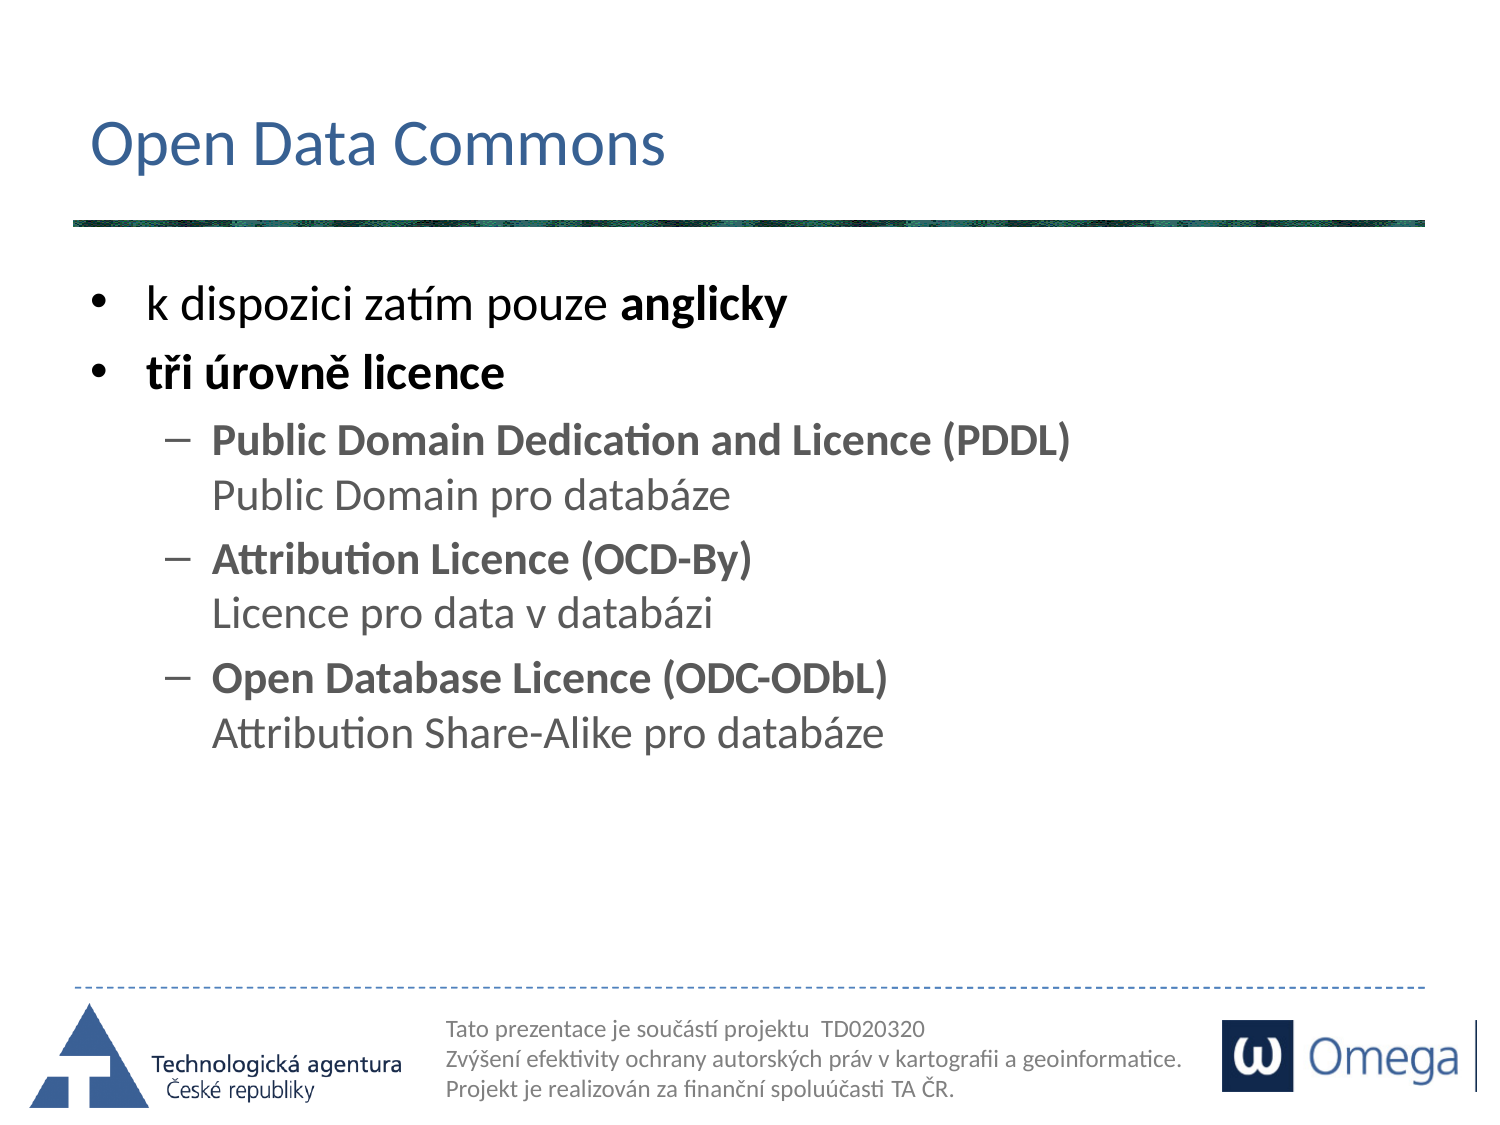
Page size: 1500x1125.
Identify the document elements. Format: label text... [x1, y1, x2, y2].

picture [29, 1003, 401, 1108]
title Open Data Commons [75, 45, 1425, 233]
picture [1222, 1020, 1477, 1092]
list k dispozici zatím pouze anglicky tři úrovně licence Public Domain Dedication and Licence (PDDL) Public Domain pro databáze Attribution Licence (OCD-By) Licence pro data v databázi Open Database Licence (ODC-ODbL) Attribution Share-Alike pro databáze [75, 262, 1425, 976]
